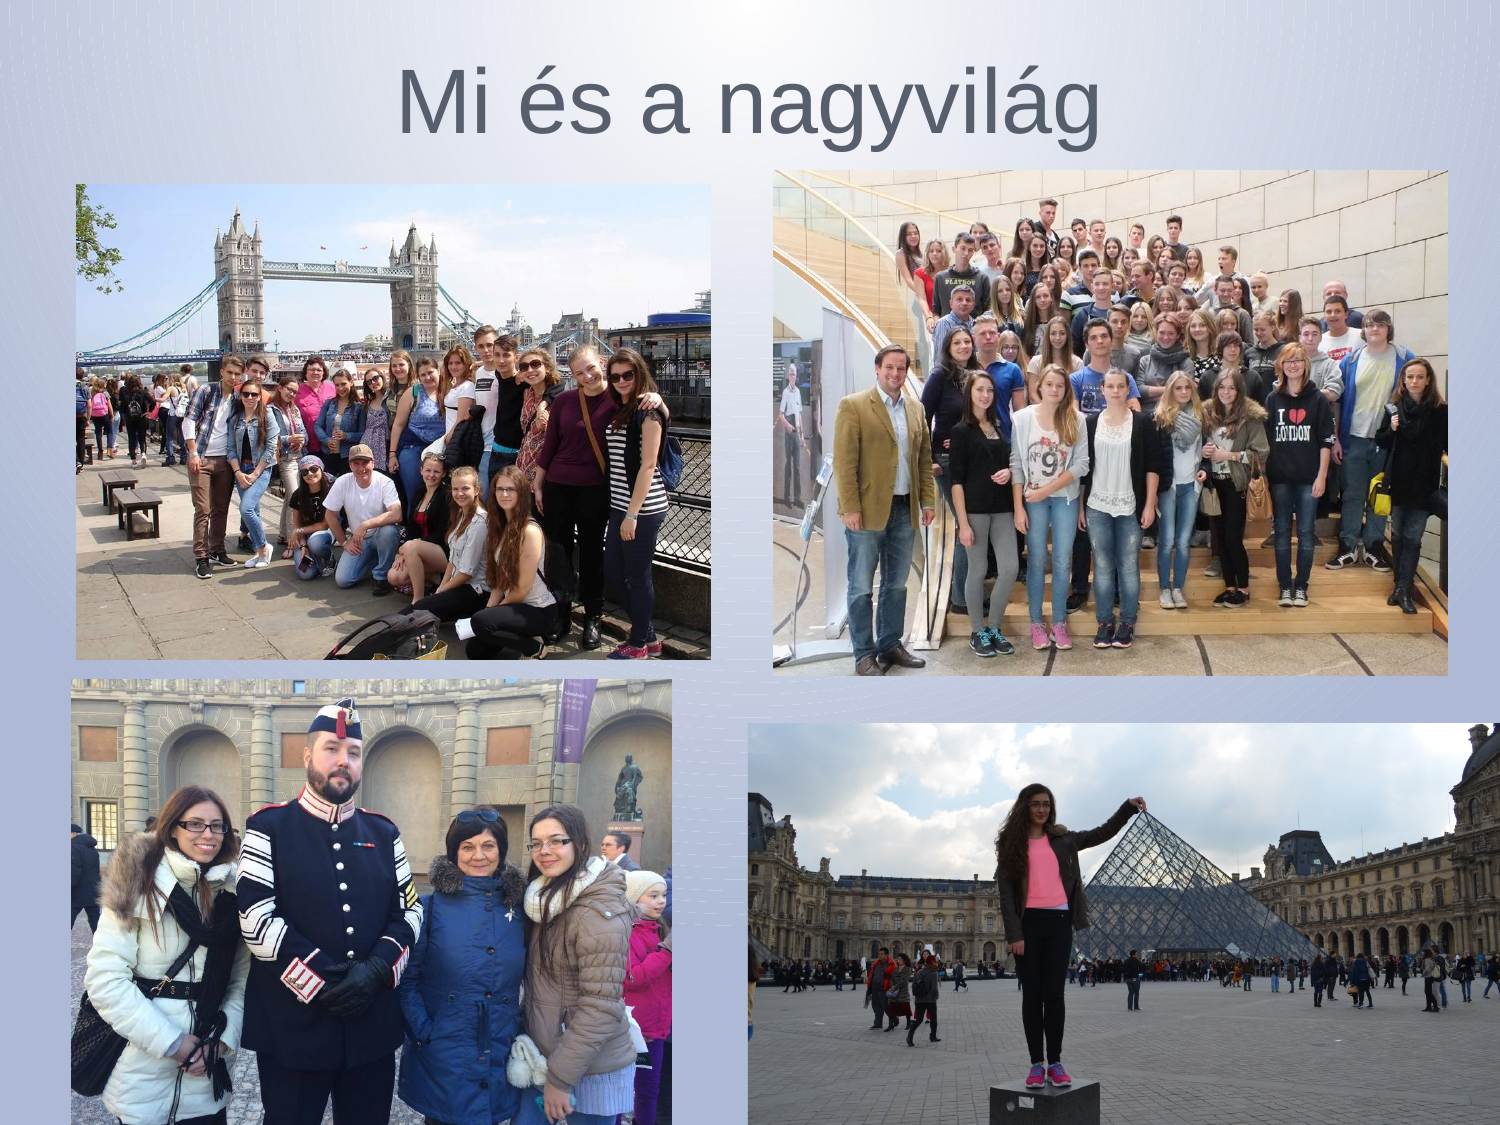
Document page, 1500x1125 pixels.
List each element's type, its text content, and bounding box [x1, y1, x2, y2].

picture [747, 722, 1500, 1125]
picture [71, 679, 672, 1125]
picture [76, 184, 711, 661]
picture [773, 169, 1448, 676]
title Mi és a nagyvilág [74, 44, 1426, 150]
